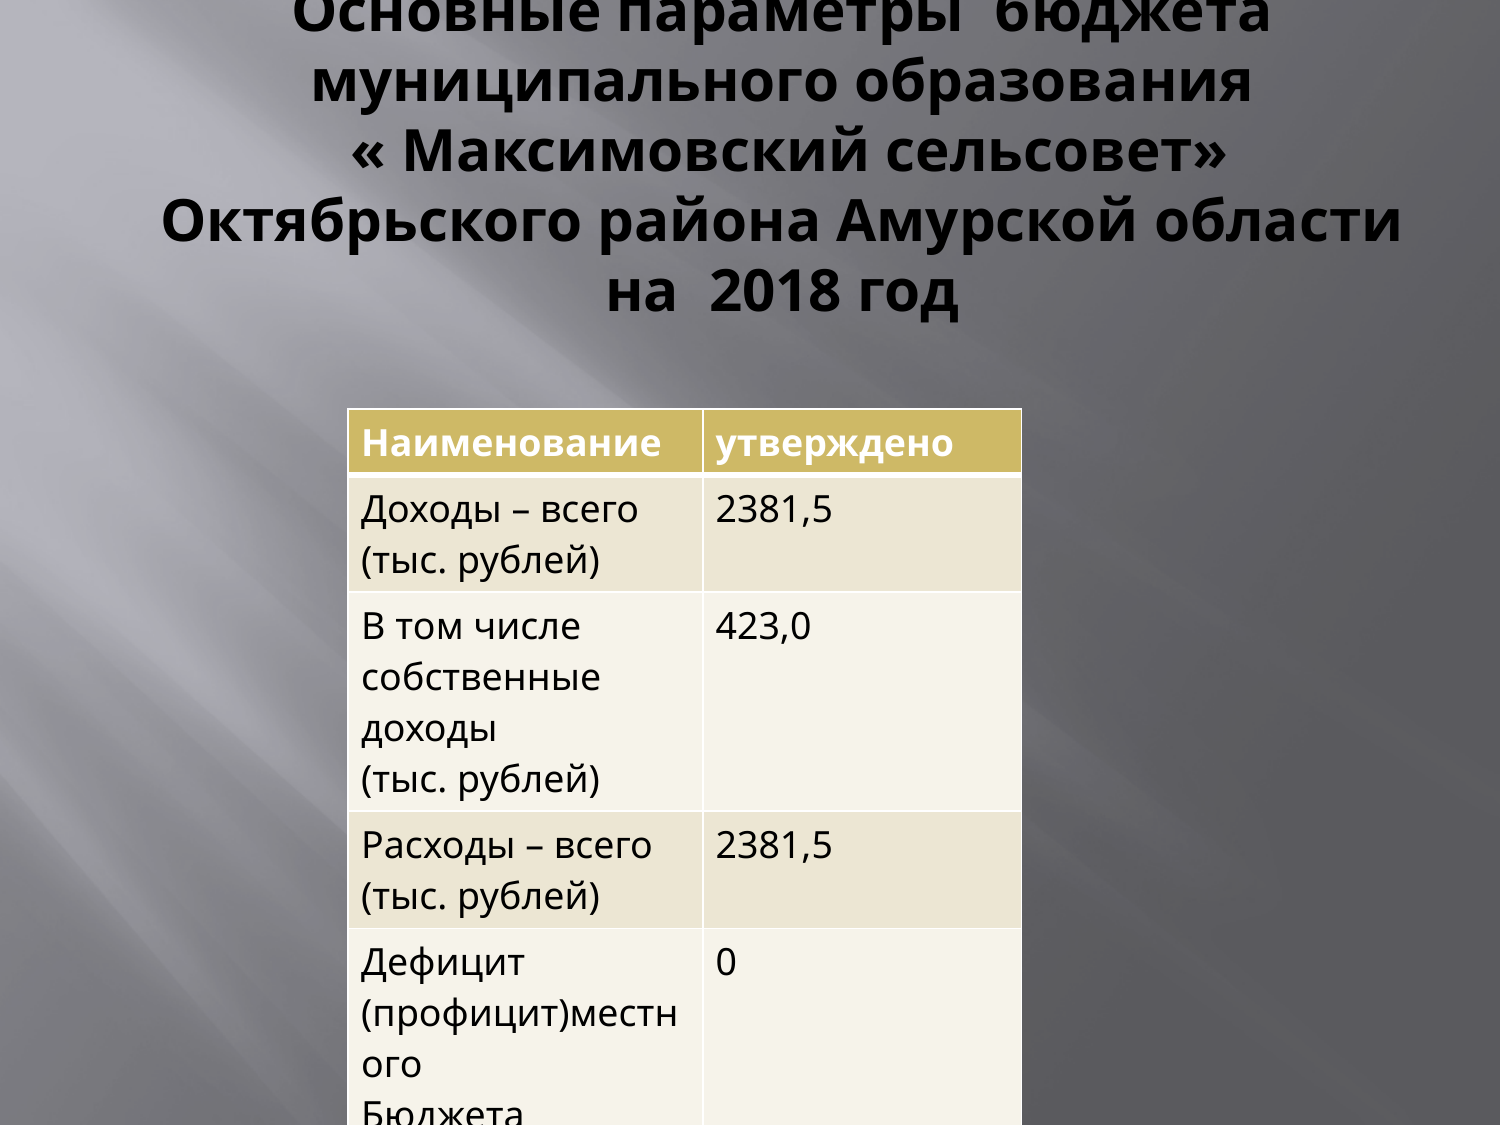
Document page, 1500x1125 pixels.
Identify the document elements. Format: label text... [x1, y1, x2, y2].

table_cell 0 [704, 929, 1021, 1125]
table_cell В том числе собственные доходы (тыс. рублей) [349, 593, 702, 810]
table_cell 423,0 [704, 593, 1021, 810]
table_cell 2381,5 [704, 812, 1021, 928]
table_header утверждено [704, 410, 1021, 472]
table_cell Дефицит (профицит)местного Бюджета [349, 929, 702, 1125]
table_cell 2381,5 [704, 478, 1021, 591]
table_header Наименование [349, 410, 702, 472]
table_cell Доходы – всего (тыс. рублей) [349, 478, 702, 591]
table_cell Расходы – всего (тыс. рублей) [349, 812, 702, 928]
title Основные параметры бюджета муниципального образования « Максимовский сельсовет» Октябрьского района Амурской области на 2018 год [112, 54, 1453, 243]
